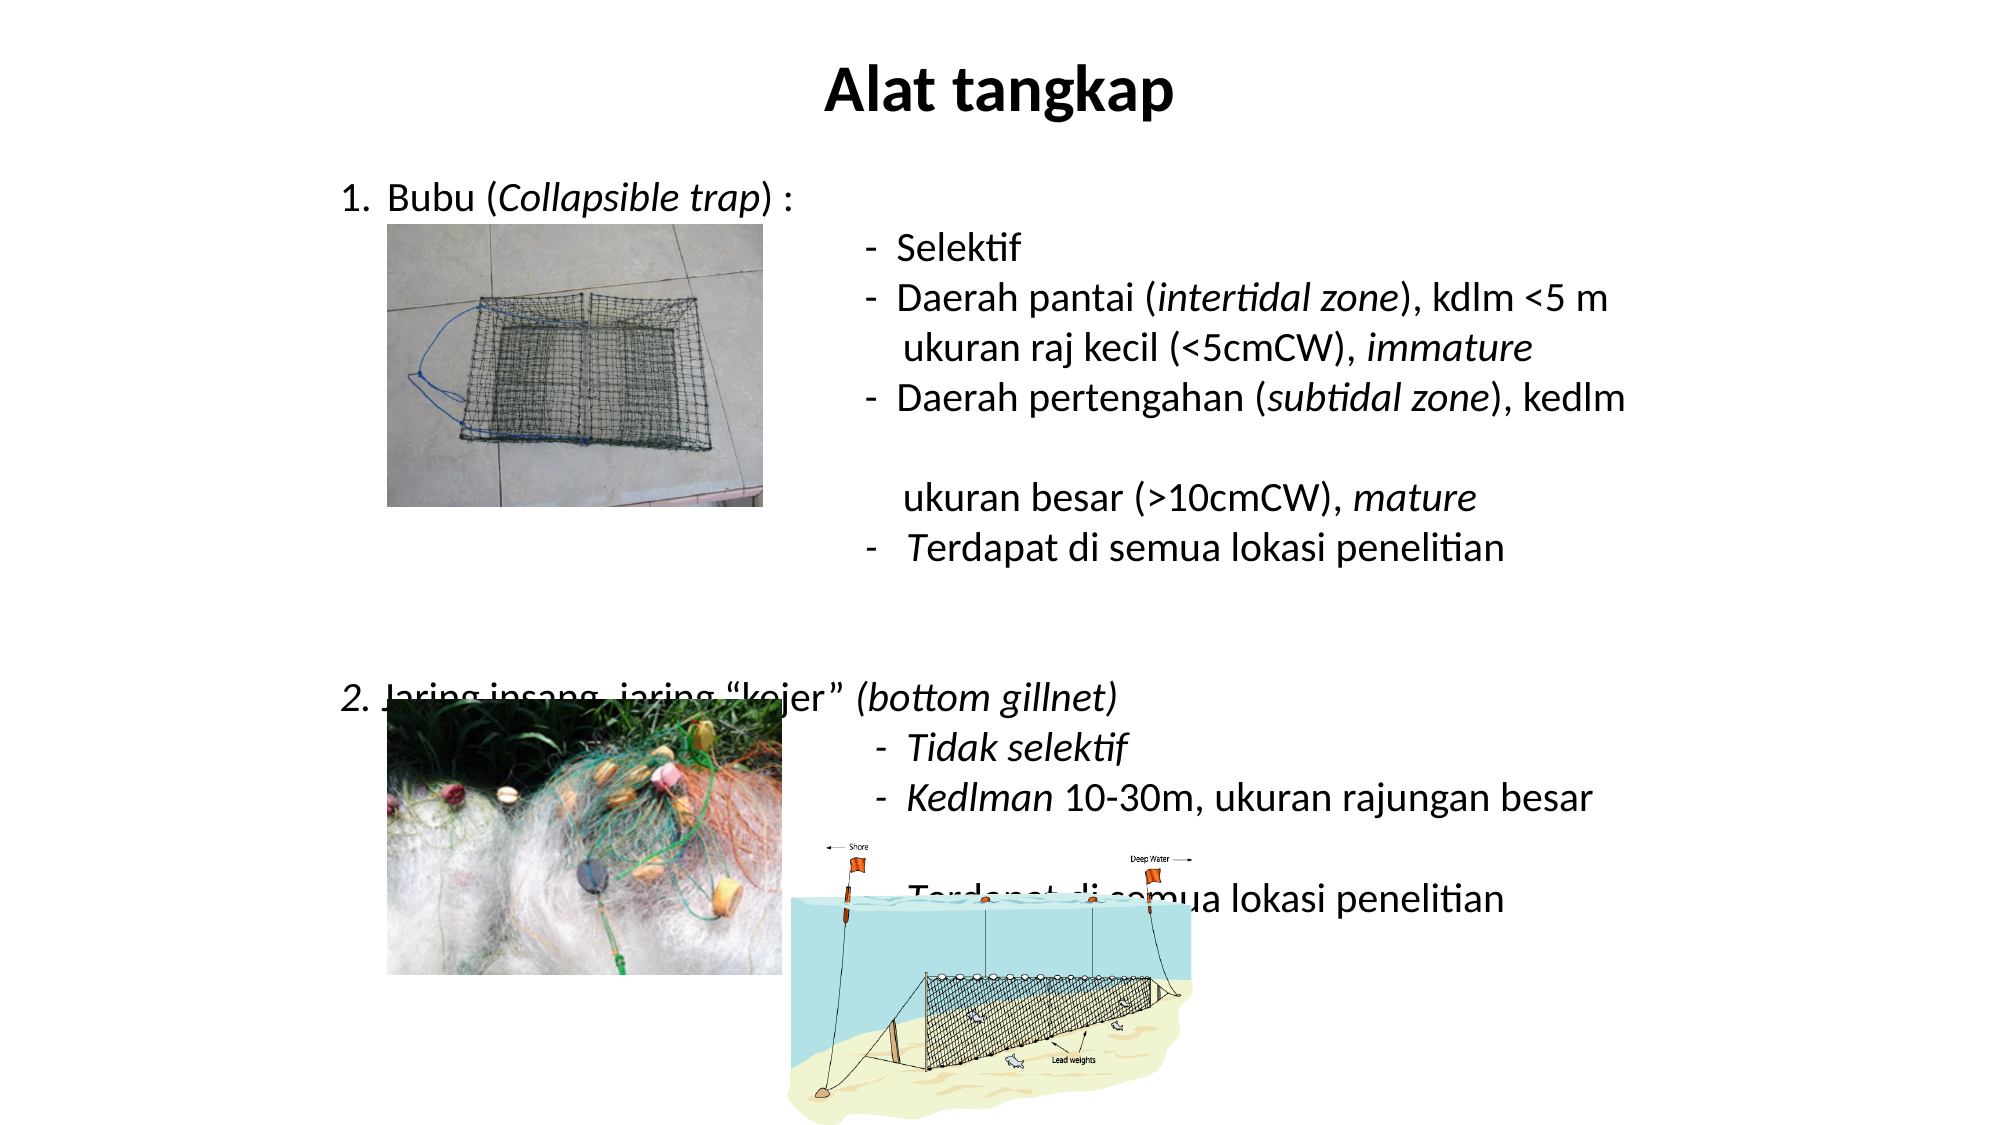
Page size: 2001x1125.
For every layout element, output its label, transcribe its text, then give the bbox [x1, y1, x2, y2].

title Alat tangkap [324, 45, 1675, 125]
picture [387, 224, 763, 507]
picture [787, 841, 1193, 1125]
picture [387, 699, 782, 975]
list Bubu (Collapsible trap) : - Selektif - Daerah pantai (intertidal zone), kdlm <5 m ukuran raj kecil (<5cmCW), immature - Daerah pertengahan (subtidal zone), kedlm >5m ukuran besar (>10cmCW), mature - Terdapat di semua lokasi penelitian 2. Jaring insang, jaring “kejer” (bottom gillnet) - Tidak selektif - Kedlman 10-30m, ukuran rajungan besar >10cm) - Terdapat di semua lokasi penelitian [324, 162, 1675, 1013]
